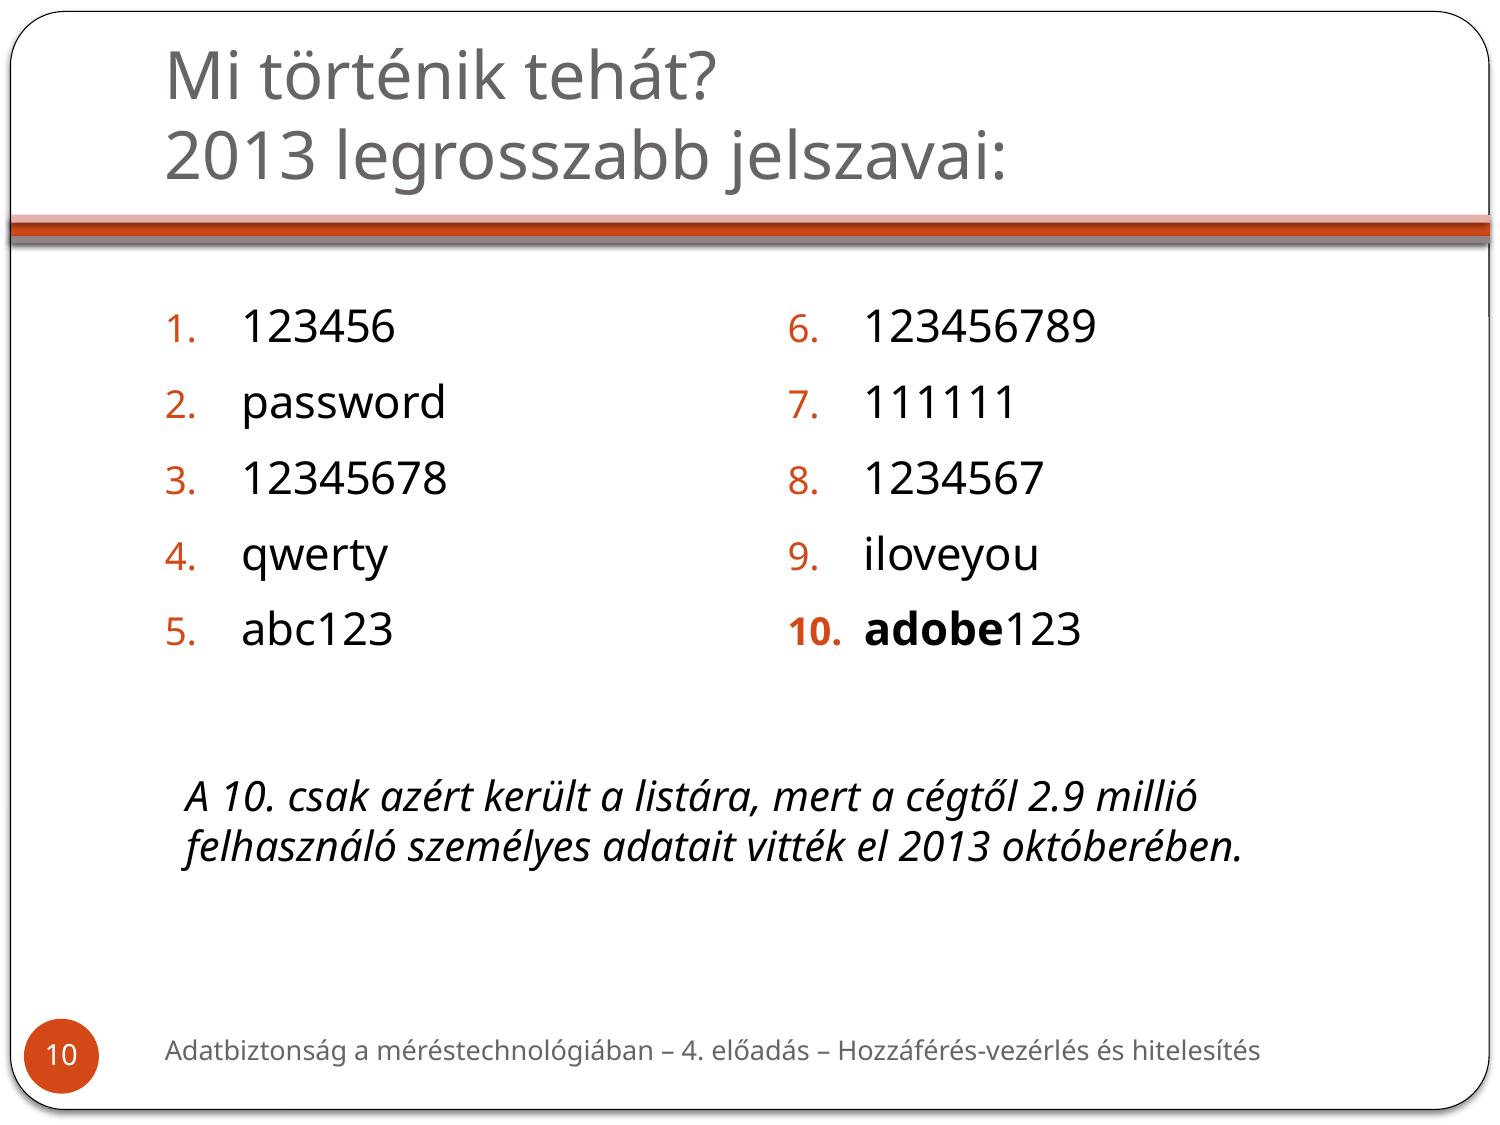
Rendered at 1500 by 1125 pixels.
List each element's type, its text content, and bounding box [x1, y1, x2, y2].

footer Adatbiztonság a méréstechnológiában – 4. előadás – Hozzáférés-vezérlés és hitelesítés [150, 1012, 1424, 1088]
title Mi történik tehát? 2013 legrosszabb jelszavai: [150, 45, 1425, 209]
slide_number 10 [23, 1018, 99, 1094]
list 123456 password 12345678 qwerty abc123 123456789 111111 1234567 iloveyou adobe123 [150, 278, 1425, 740]
text_box A 10. csak azért került a listára, mert a cégtől 2.9 millió felhasználó személyes adatait vitték el 2013 októberében. [171, 761, 1317, 877]
